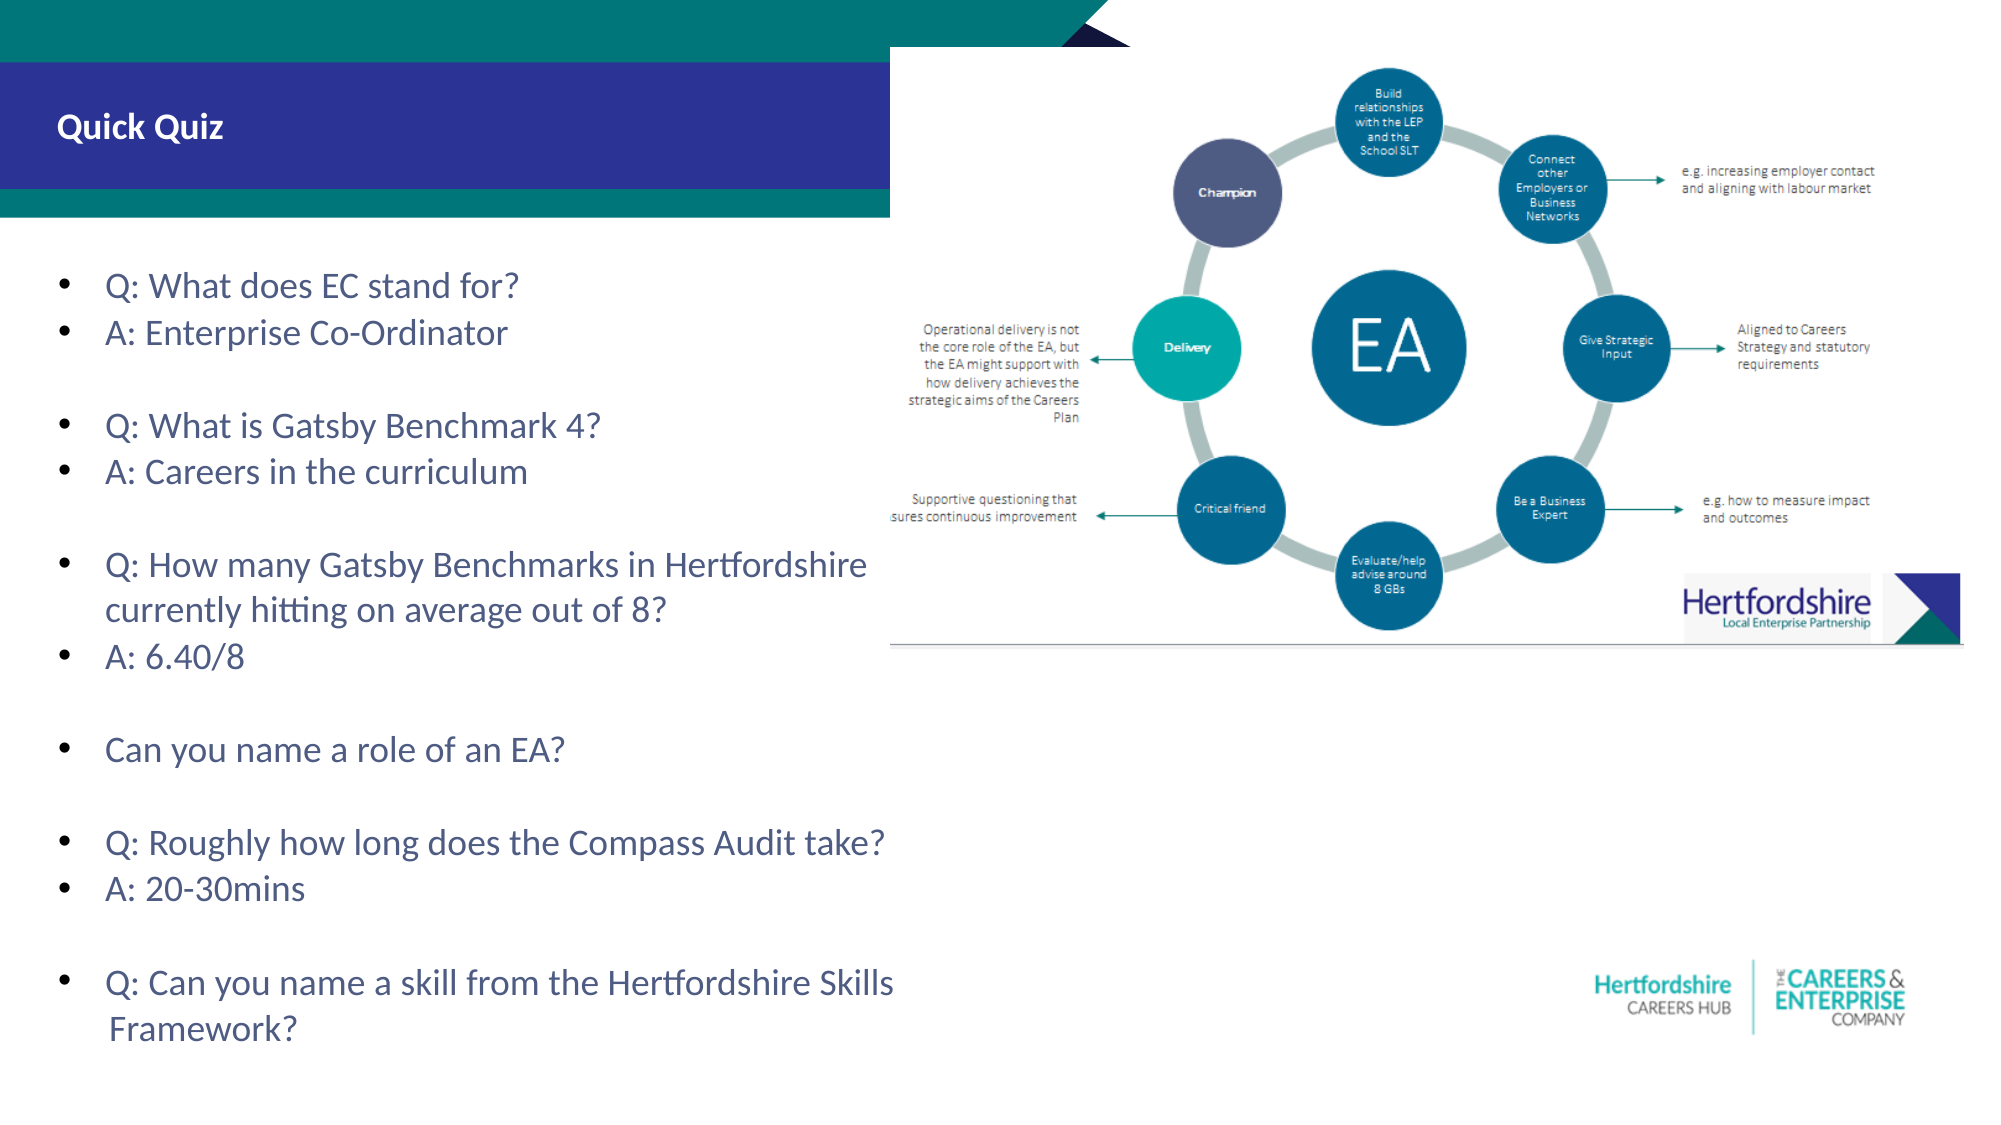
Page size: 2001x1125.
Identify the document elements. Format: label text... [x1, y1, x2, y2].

picture [890, 47, 1964, 649]
text_box Q: What does EC stand for? A: Enterprise Co-Ordinator Q: What is Gatsby Benchmark 4? A: Careers in the curriculum Q: How many Gatsby Benchmarks in Hertfordshire currently hitting on average out of 8? A: 6.40/8 Can you name a role of an EA? Q: Roughly how long does the Compass Audit take? A: 20-30mins Q: Can you name a skill from the Hertfordshire Skills Framework? [41, 253, 1042, 1057]
title Quick Quiz [41, 64, 890, 190]
picture [1559, 899, 1964, 1097]
